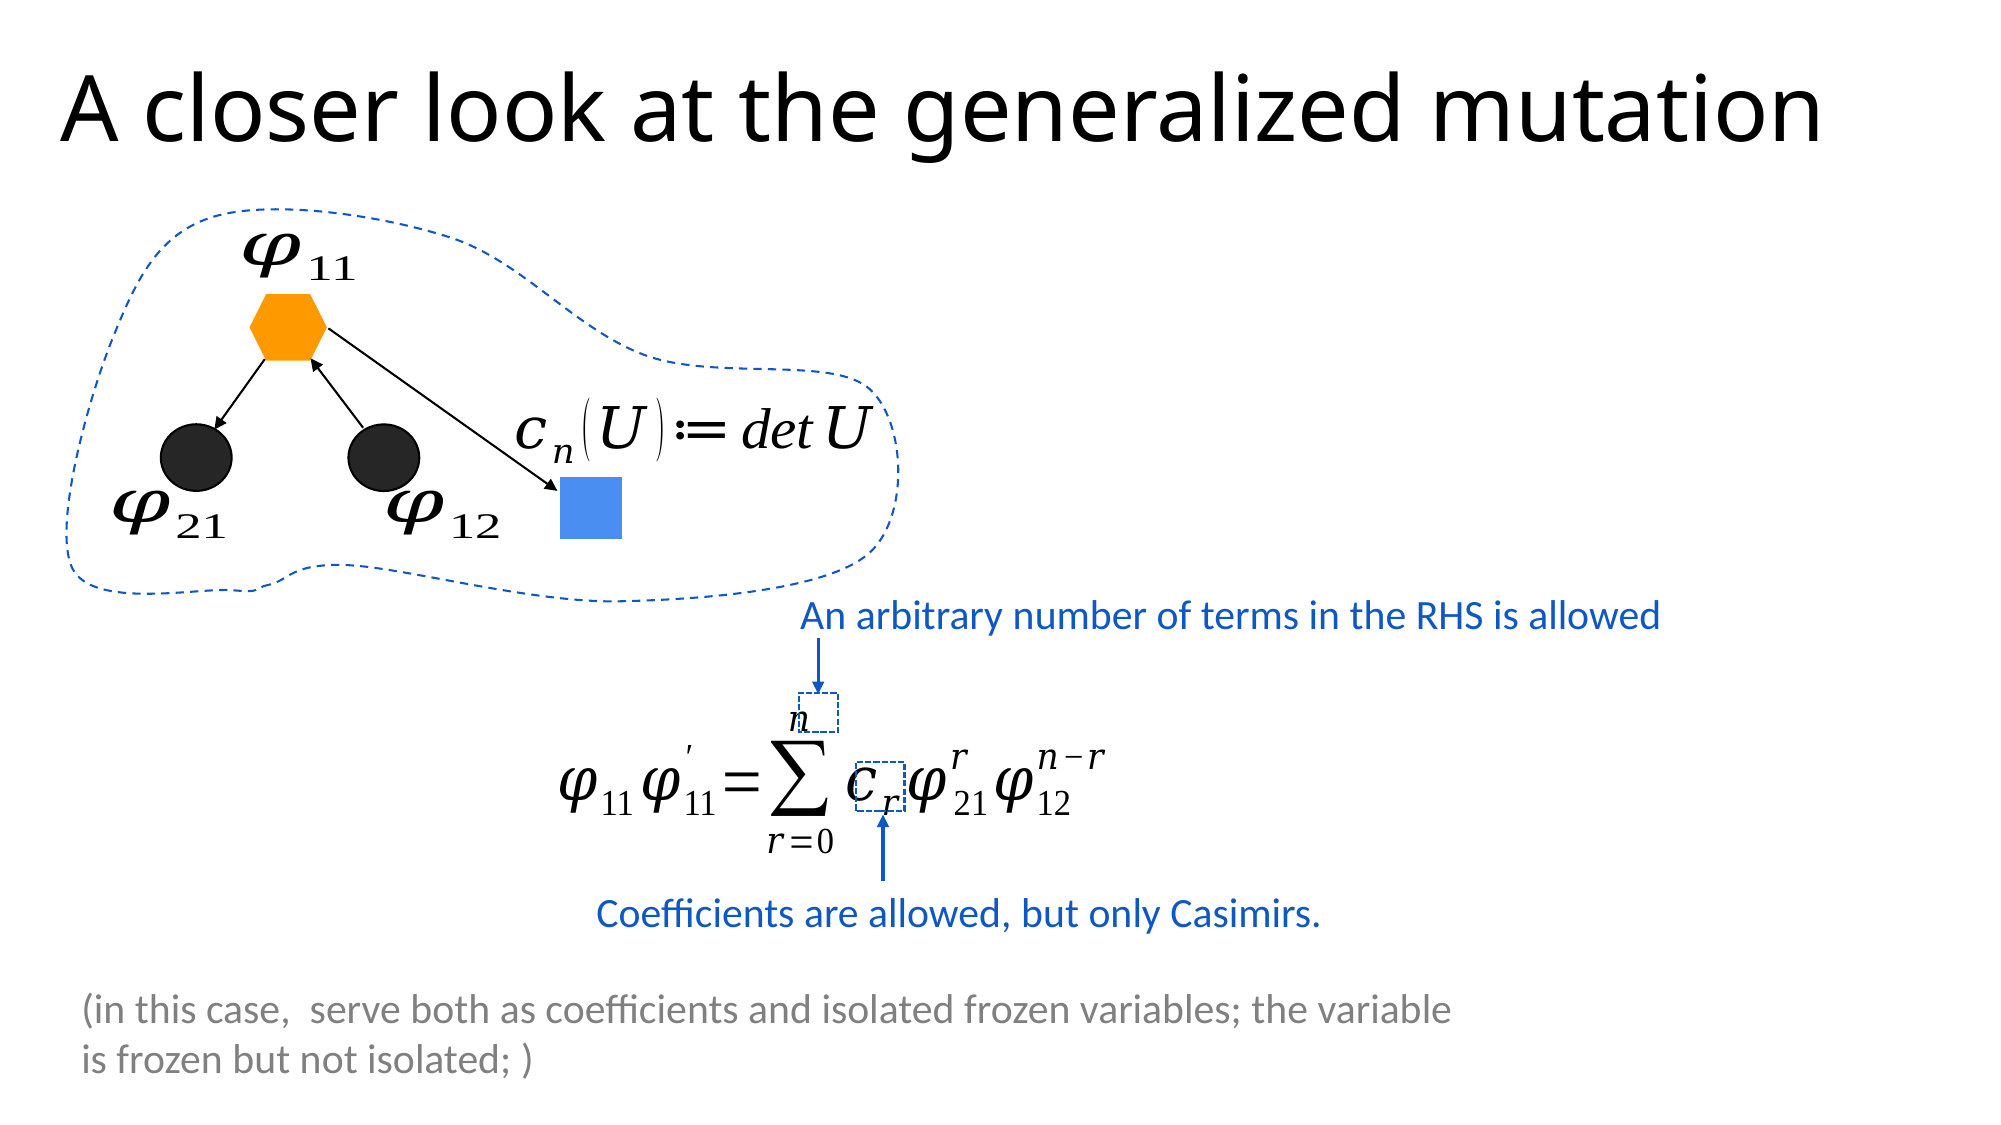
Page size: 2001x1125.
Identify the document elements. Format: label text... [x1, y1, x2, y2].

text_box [66, 209, 899, 602]
title A closer look at the generalized mutation [44, 24, 1922, 199]
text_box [781, 579, 1682, 733]
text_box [577, 761, 1342, 945]
